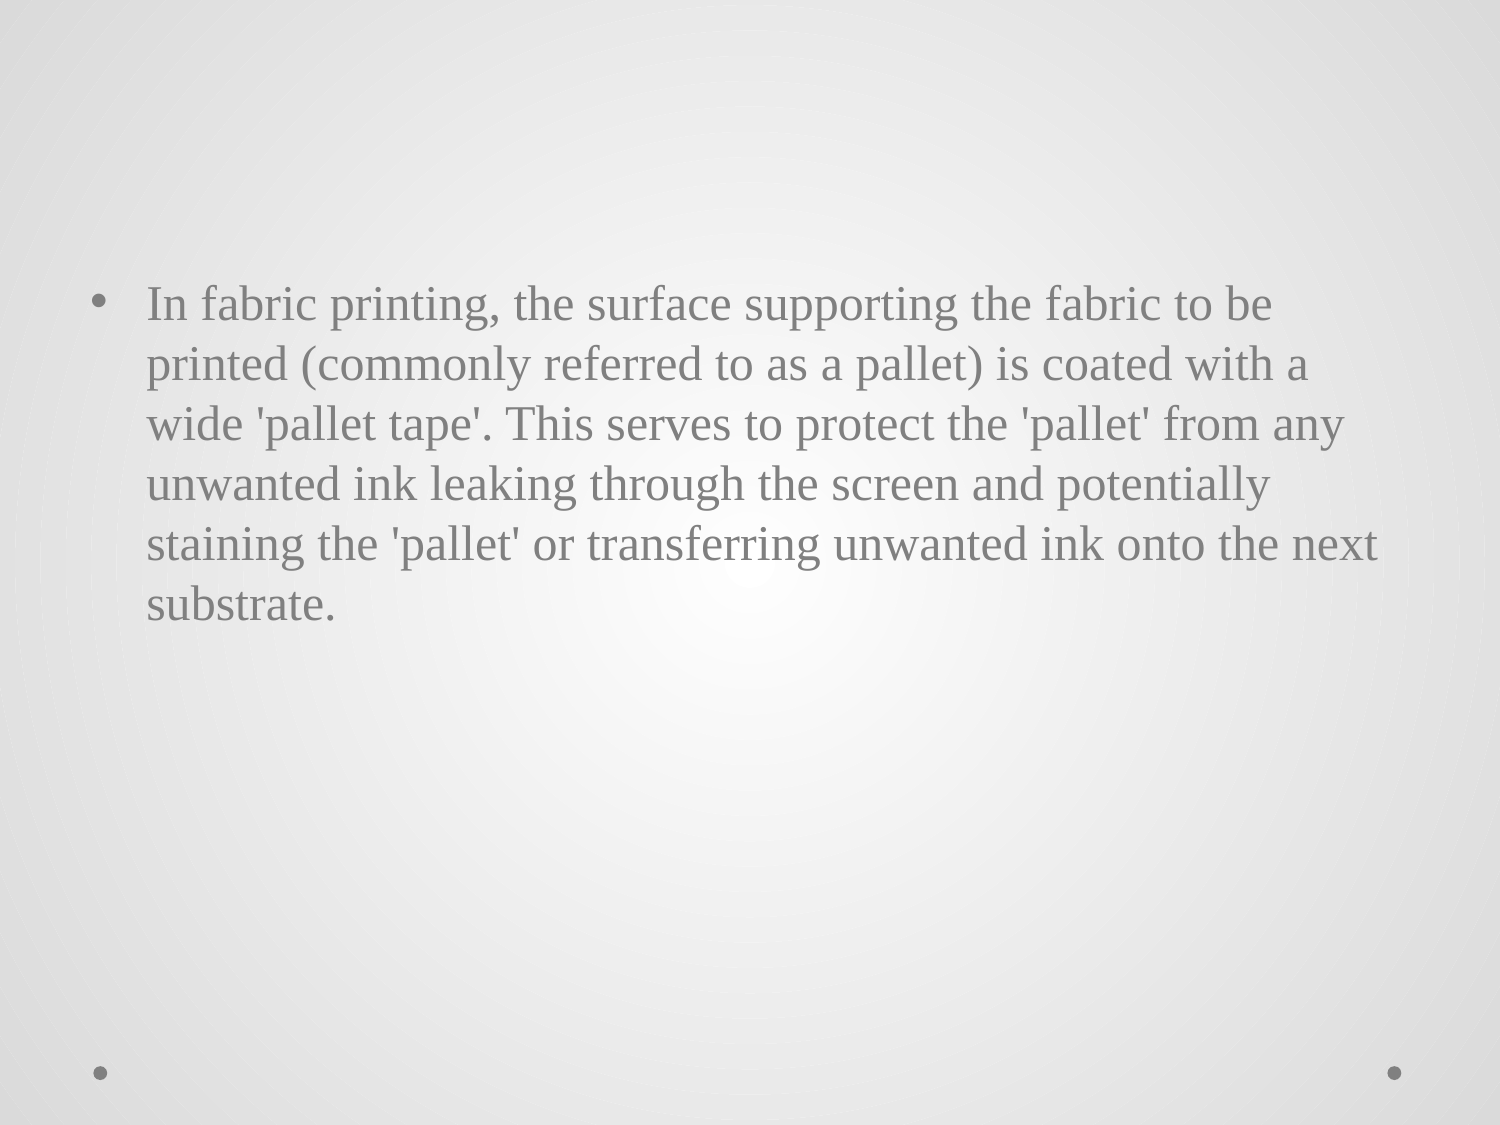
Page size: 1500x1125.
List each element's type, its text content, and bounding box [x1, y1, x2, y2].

list In fabric printing, the surface supporting the fabric to be printed (commonly referred to as a pallet) is coated with a wide 'pallet tape'. This serves to protect the 'pallet' from any unwanted ink leaking through the screen and potentially staining the 'pallet' or transferring unwanted ink onto the next substrate. [75, 262, 1425, 1005]
